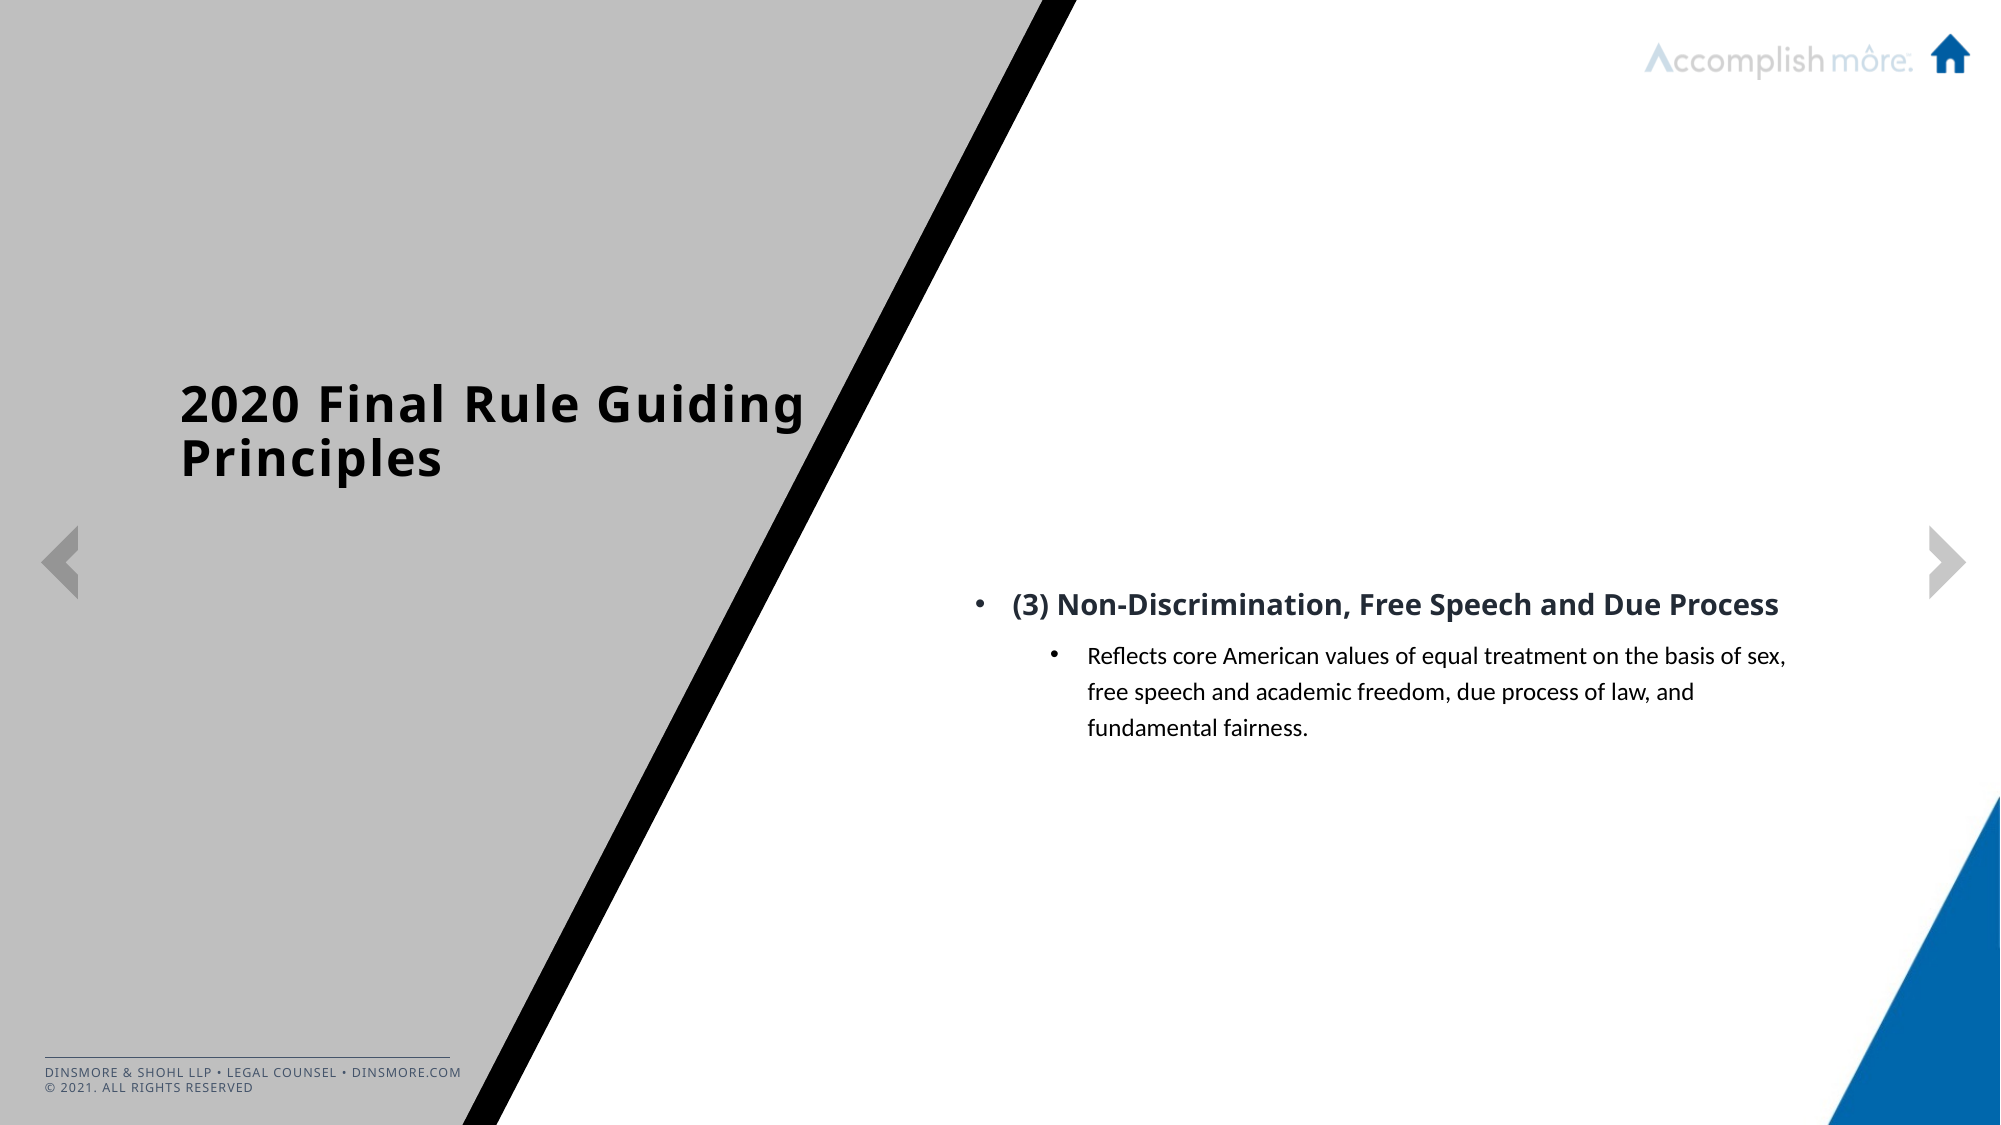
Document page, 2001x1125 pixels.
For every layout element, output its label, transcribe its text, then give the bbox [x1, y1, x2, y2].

title 2020 Final Rule Guiding Principles [165, 299, 840, 495]
list (3) Non-Discrimination, Free Speech and Due Process Reflects core American values of equal treatment on the basis of sex, free speech and academic freedom, due process of law, and fundamental fairness. [960, 270, 1815, 1050]
picture [1670, 0, 2000, 1125]
